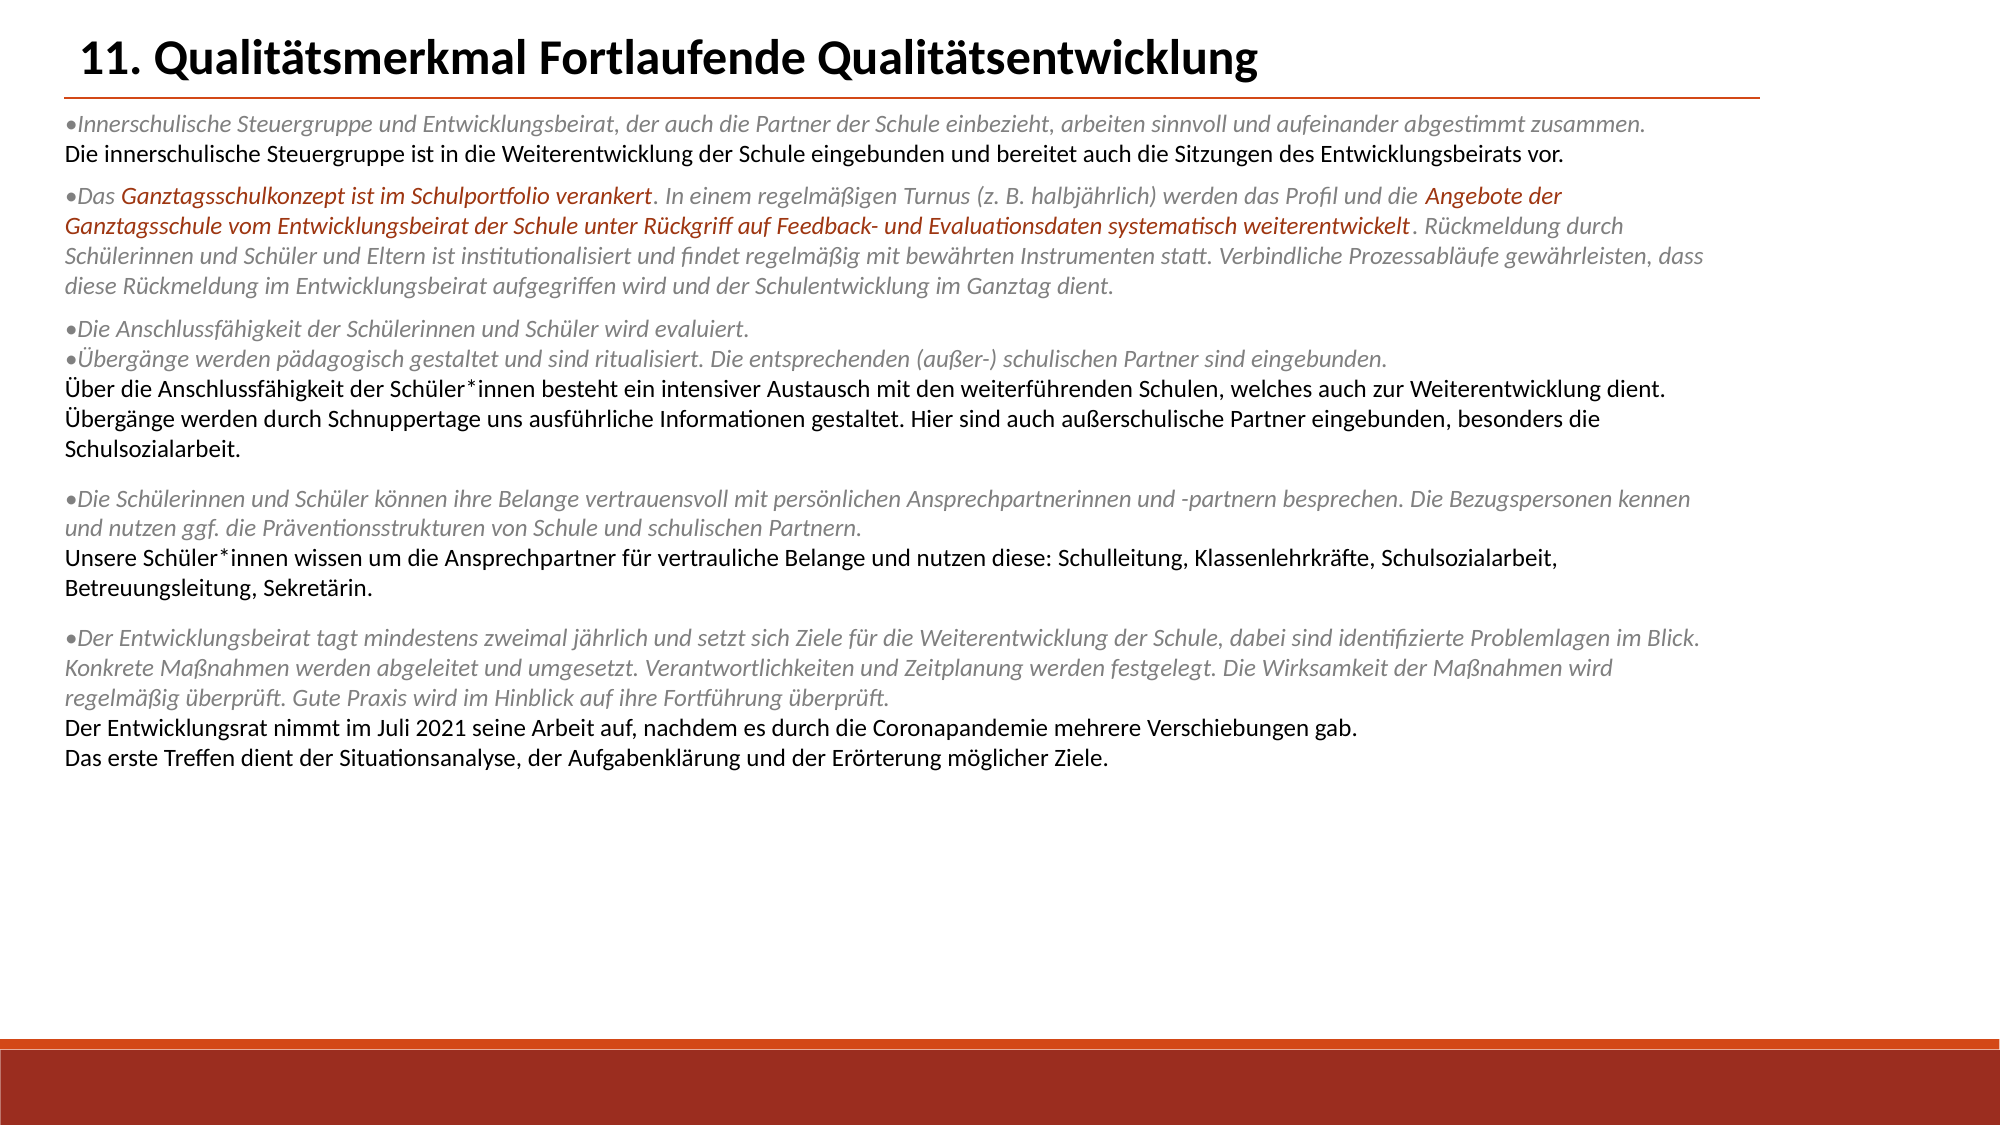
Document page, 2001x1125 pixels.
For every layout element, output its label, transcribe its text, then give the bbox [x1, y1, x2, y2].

text_box •Innerschulische Steuergruppe und Entwicklungsbeirat, der auch die Partner der Schule einbezieht, arbeiten sinnvoll und aufeinander abgestimmt zusammen. Die innerschulische Steuergruppe ist in die Weiterentwicklung der Schule eingebunden und bereitet auch die Sitzungen des Entwicklungsbeirats vor. •Das Ganztagsschulkonzept ist im Schulportfolio verankert. In einem regelmäßigen Turnus (z. B. halbjährlich) werden das Profil und die Angebote der Ganztagsschule vom Entwicklungsbeirat der Schule unter Rückgriff auf Feedback- und Evaluationsdaten systematisch weiterentwickelt. Rückmeldung durch Schülerinnen und Schüler und Eltern ist institutionalisiert und findet regelmäßig mit bewährten Instrumenten statt. Verbindliche Prozessabläufe gewährleisten, dass diese Rückmeldung im Entwicklungsbeirat aufgegriffen wird und der Schulentwicklung im Ganztag dient. •Die Anschlussfähigkeit der Schülerinnen und Schüler wird evaluiert. •Übergänge werden pädagogisch gestaltet und sind ritualisiert. Die entsprechenden (außer-) schulischen Partner sind eingebunden. Über die Anschlussfähigkeit der Schüler*innen besteht ein intensiver Austausch mit den weiterführenden Schulen, welches auch zur Weiterentwicklung dient. Übergänge werden durch Schnuppertage uns ausführliche Informationen gestaltet. Hier sind auch außerschulische Partner eingebunden, besonders die Schulsozialarbeit. •Die Schülerinnen und Schüler können ihre Belange vertrauensvoll mit persönlichen Ansprechpartnerinnen und -partnern besprechen. Die Bezugspersonen kennen und nutzen ggf. die Präventionsstrukturen von Schule und schulischen Partnern. Unsere Schüler*innen wissen um die Ansprechpartner für vertrauliche Belange und nutzen diese: Schulleitung, Klassenlehrkräfte, Schulsozialarbeit, Betreuungsleitung, Sekretärin. •Der Entwicklungsbeirat tagt mindestens zweimal jährlich und setzt sich Ziele für die Weiterentwicklung der Schule, dabei sind identifizierte Problemlagen im Blick. Konkrete Maßnahmen werden abgeleitet und umgesetzt. Verantwortlichkeiten und Zeitplanung werden festgelegt. Die Wirksamkeit der Maßnahmen wird regelmäßig überprüft. Gute Praxis wird im Hinblick auf ihre Fortführung überprüft. Der Entwicklungsrat nimmt im Juli 2021 seine Arbeit auf, nachdem es durch die Coronapandemie mehrere Verschiebungen gab. Das erste Treffen dient der Situationsanalyse, der Aufgabenklärung und der Erörterung möglicher Ziele. [50, 100, 1726, 859]
text_box [275, 33, 306, 94]
text_box 11. Qualitätsmerkmal Fortlaufende Qualitätsentwicklung [64, 17, 1928, 298]
